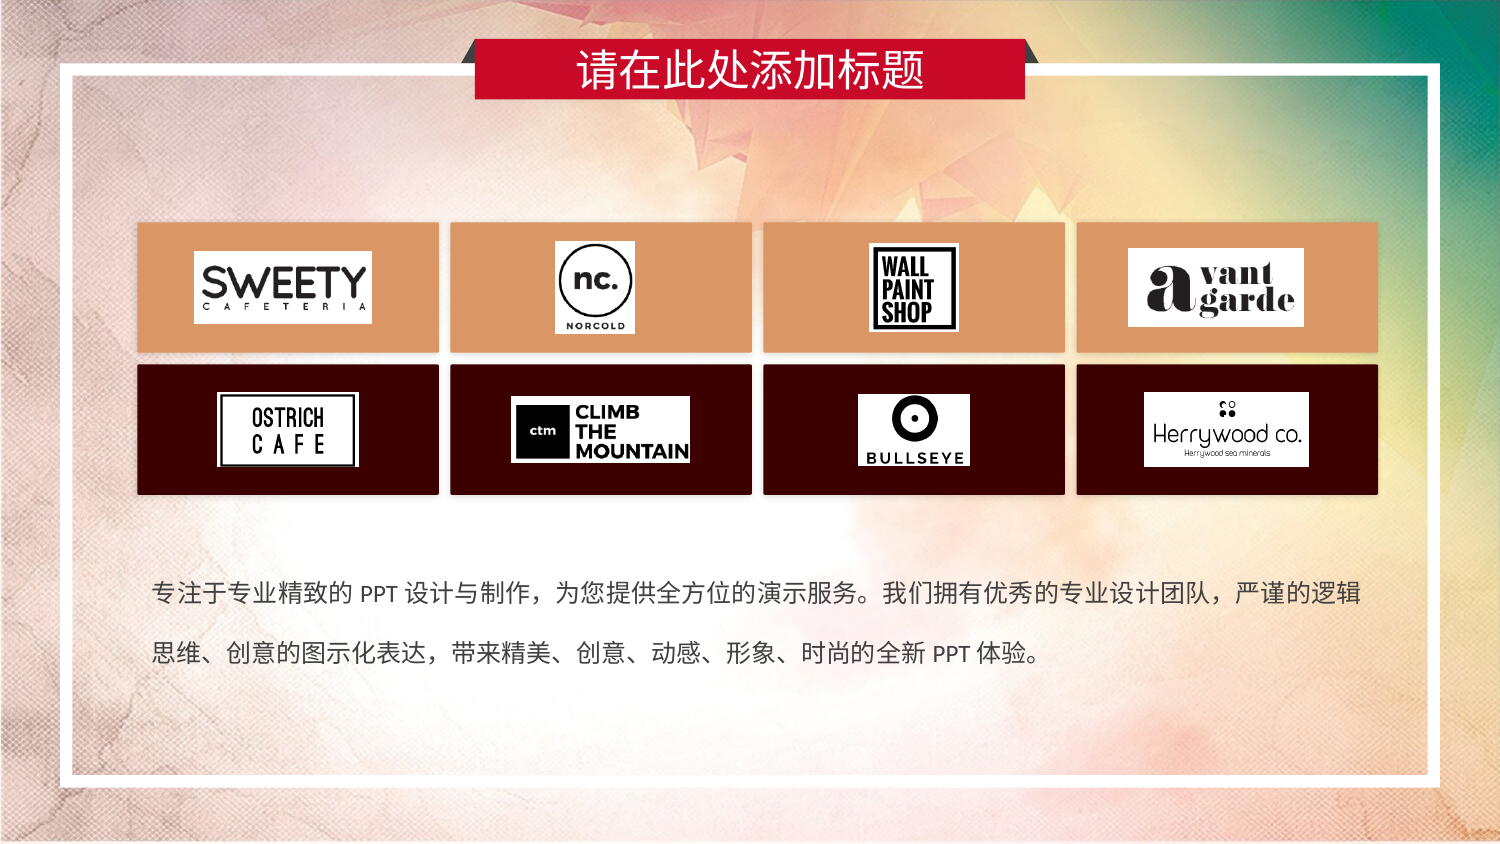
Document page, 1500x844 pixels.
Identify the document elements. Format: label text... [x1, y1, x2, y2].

text_box [59, 62, 1441, 789]
text_box [136, 363, 440, 496]
text_box [762, 221, 1067, 354]
text_box [449, 221, 753, 354]
picture [0, 0, 1500, 844]
text_box [459, 38, 474, 65]
text_box [1026, 38, 1041, 65]
text_box 请在此处添加标题 [474, 38, 1025, 100]
text_box [449, 363, 753, 496]
text_box [762, 363, 1067, 496]
text_box 专注于专业精致的PPT设计与制作，为您提供全方位的演示服务。我们拥有优秀的专业设计团队，严谨的逻辑思维、创意的图示化表达，带来精美、创意、动感、形象、时尚的全新PPT体验。 [137, 540, 1378, 675]
text_box [1075, 363, 1380, 496]
text_box [1075, 221, 1380, 354]
text_box [136, 221, 440, 354]
